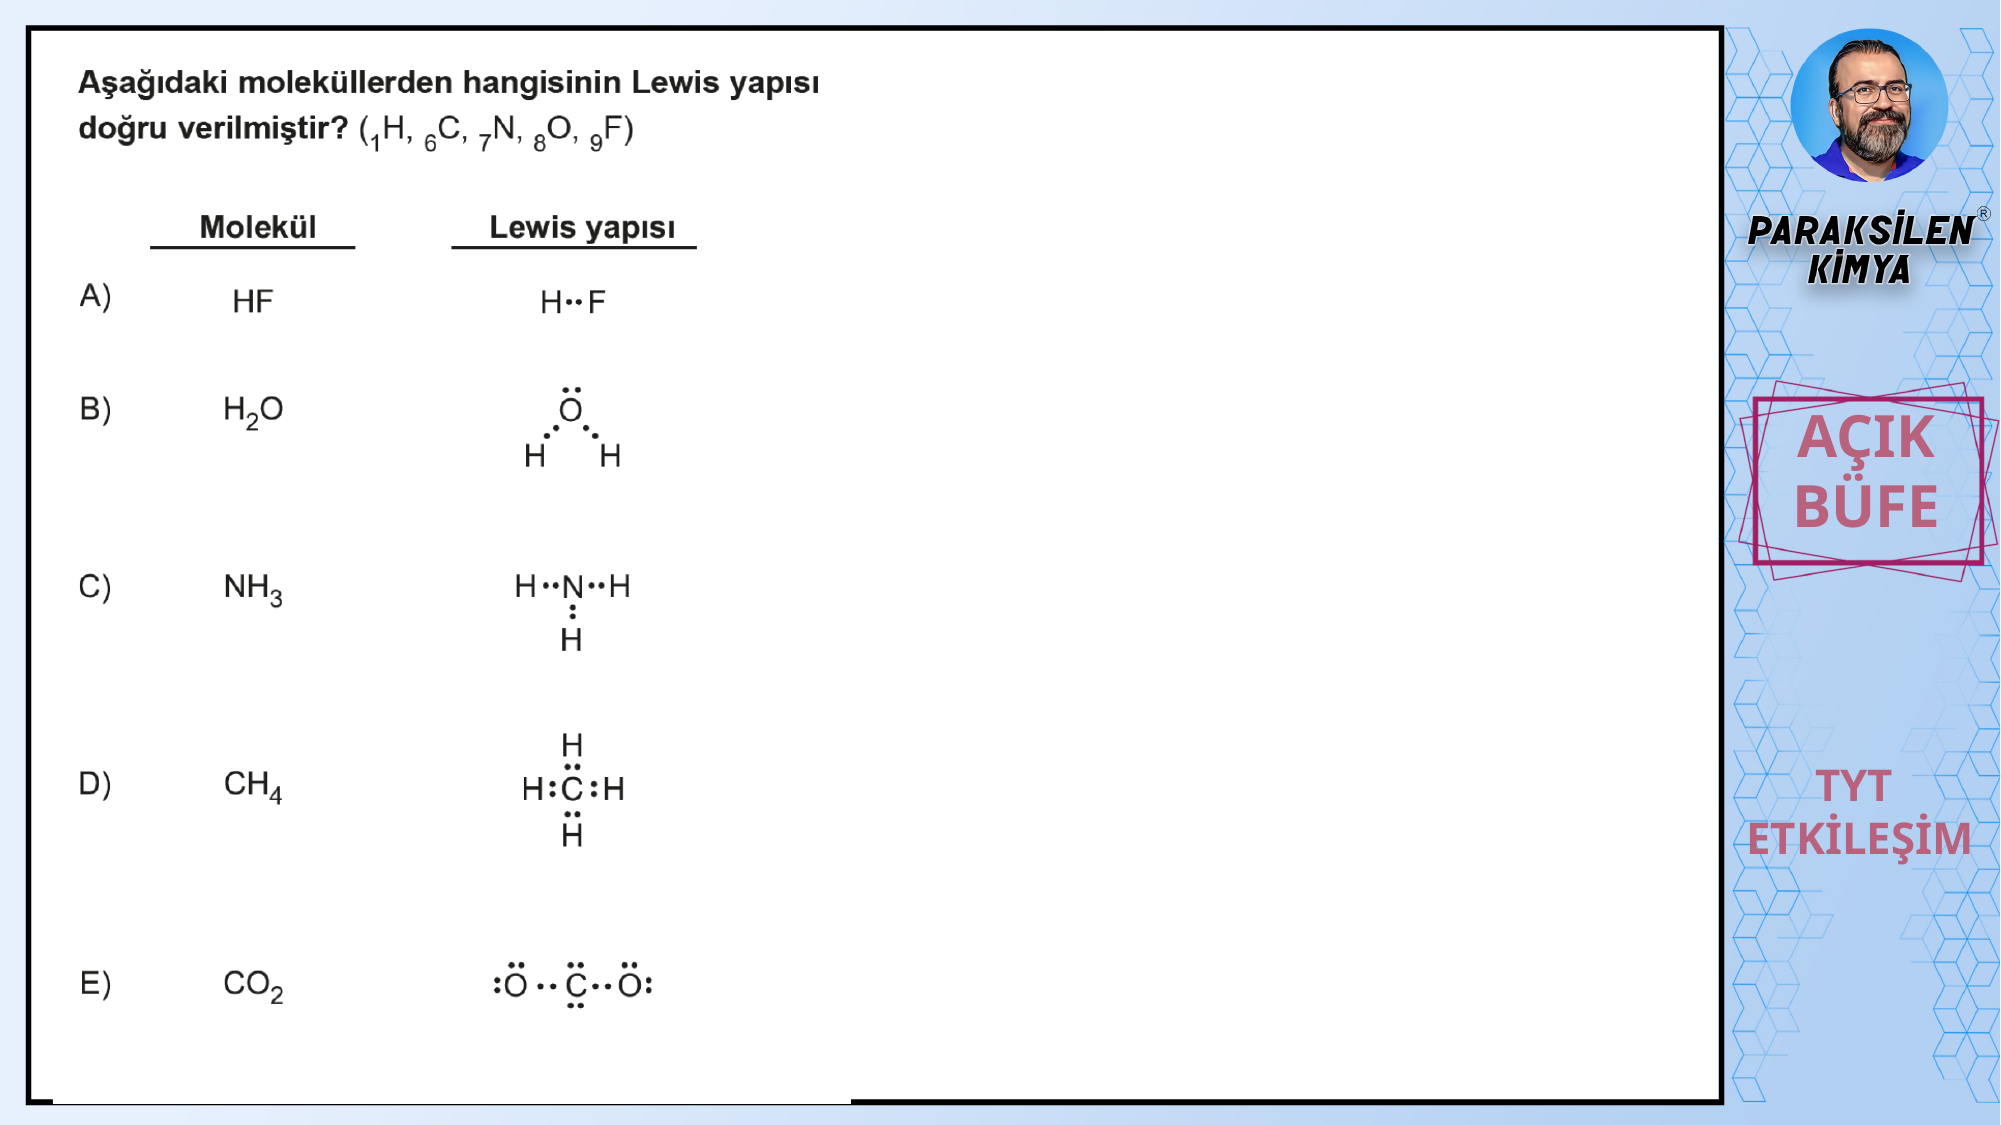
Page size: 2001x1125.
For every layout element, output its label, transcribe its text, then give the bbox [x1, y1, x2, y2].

text_box TYT ETKİLEŞİM [1719, 750, 2000, 871]
picture [0, 0, 2001, 1125]
text_box AÇIK BÜFE [1755, 392, 1977, 547]
